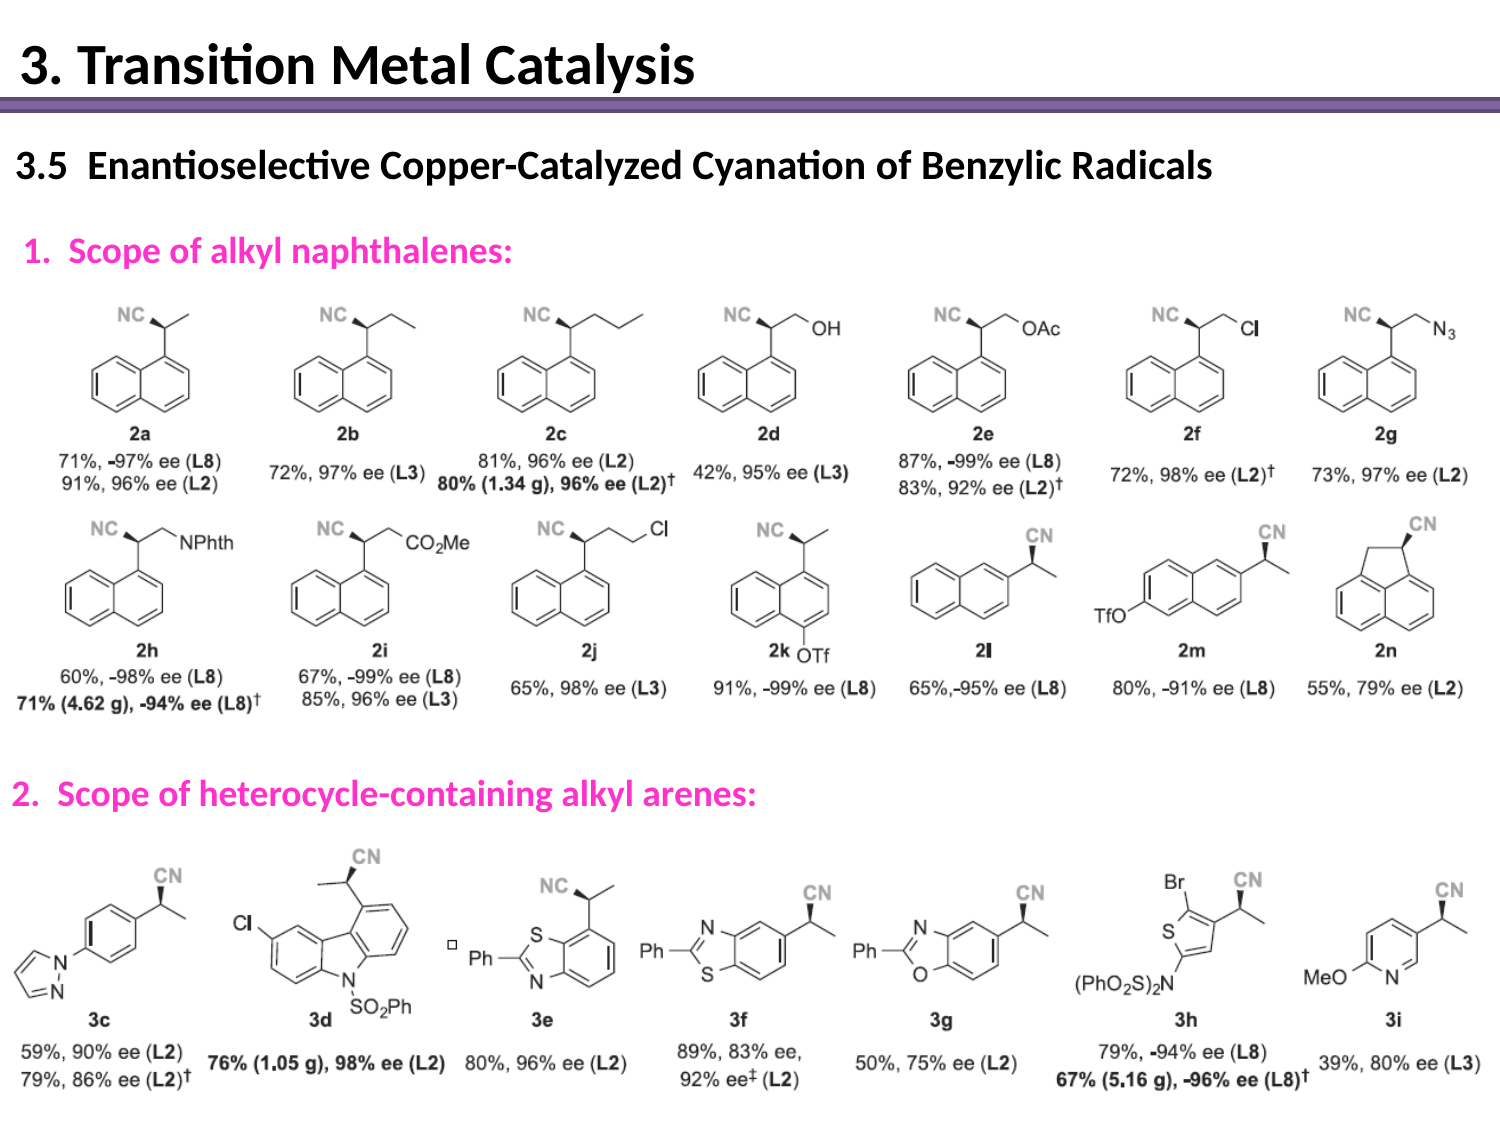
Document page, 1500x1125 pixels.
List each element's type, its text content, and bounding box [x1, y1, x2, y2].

text_box 1. Scope of alkyl naphthalenes: [7, 218, 529, 279]
text_box 3. Transition Metal Catalysis [4, 0, 711, 97]
text_box 2. Scope of heterocycle-containing alkyl arenes: [0, 761, 773, 822]
picture [0, 302, 1500, 723]
picture [5, 845, 1489, 1097]
text_box [0, 97, 1500, 113]
text_box 3.5 Enantioselective Copper-Catalyzed Cyanation of Benzylic Radicals [0, 130, 1447, 196]
